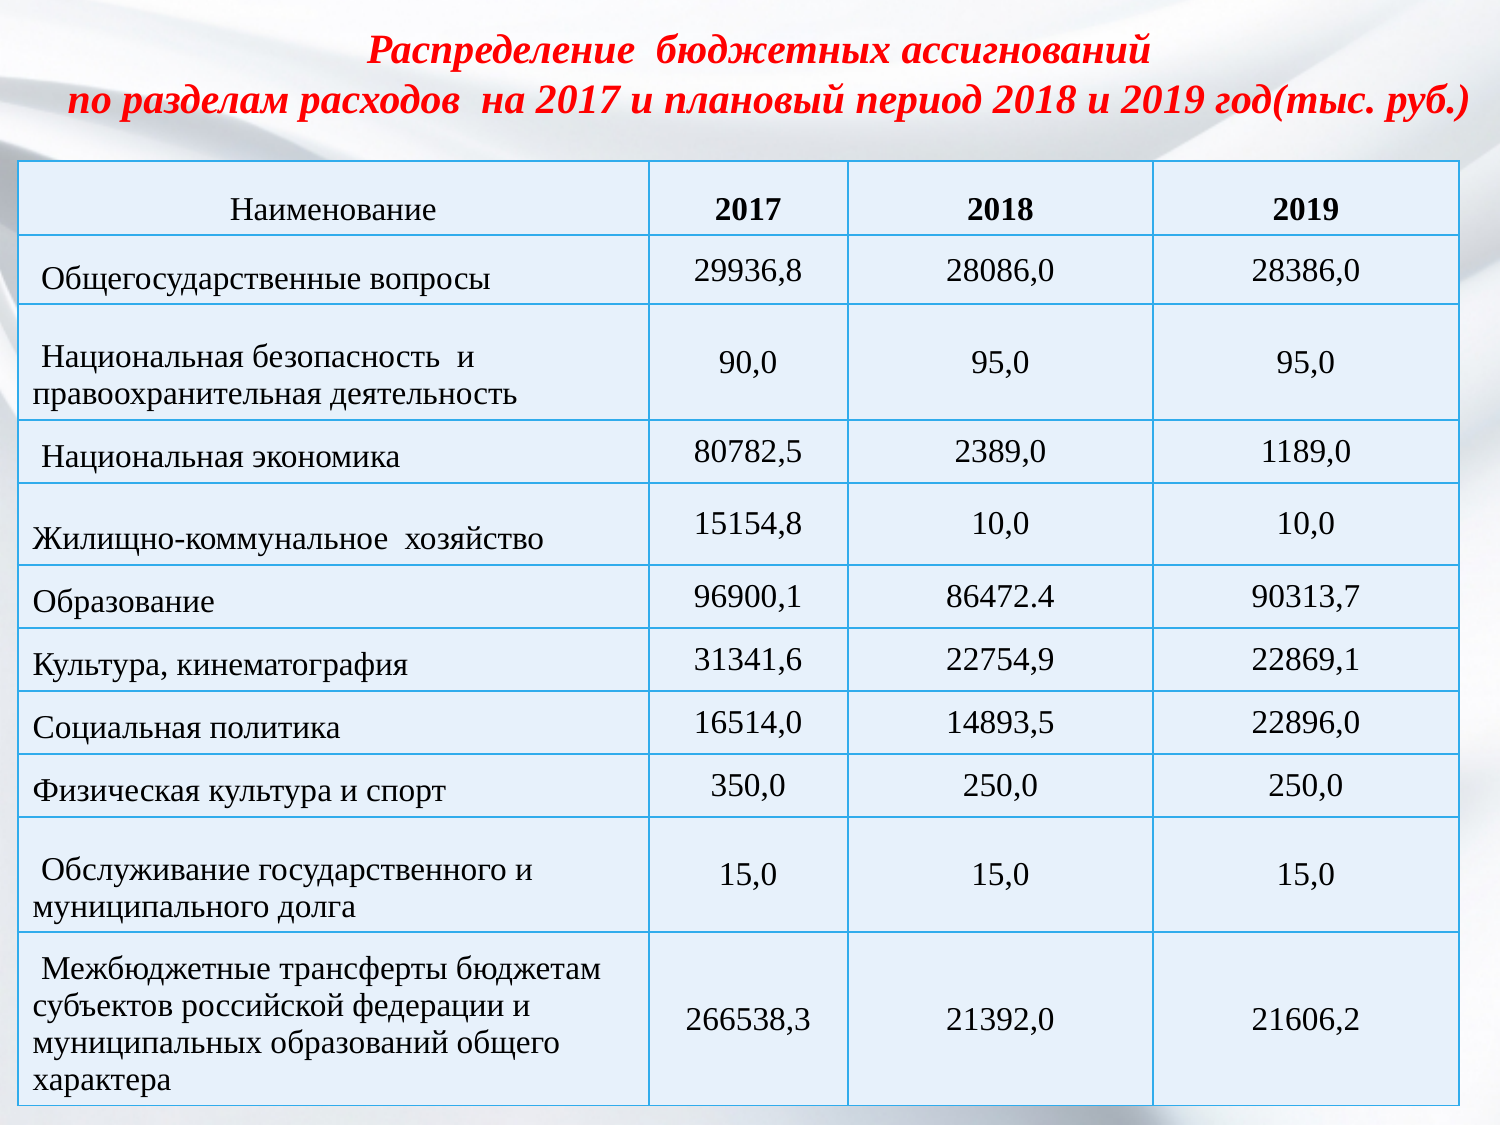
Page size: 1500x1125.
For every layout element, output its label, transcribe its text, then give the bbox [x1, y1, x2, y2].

table_cell 95,0 [1154, 305, 1458, 419]
table_cell 21392,0 [849, 933, 1152, 1105]
picture [0, 0, 1500, 1125]
table_cell 29936,8 [650, 236, 847, 303]
table_cell Образование [19, 566, 648, 627]
table_cell 80782,5 [650, 421, 847, 482]
table_cell Межбюджетные трансферты бюджетам субъектов российской федерации и муниципальных образований общего характера [19, 933, 648, 1105]
table_cell Физическая культура и спорт [19, 755, 648, 816]
table_header 2019 [1154, 162, 1458, 234]
table_cell Жилищно-коммунальное хозяйство [19, 484, 648, 564]
table_cell 1189,0 [1154, 421, 1458, 482]
table_cell 28086,0 [849, 236, 1152, 303]
table_cell 10,0 [1154, 484, 1458, 564]
table_cell 90313,7 [1154, 566, 1458, 627]
table_cell 266538,3 [650, 933, 847, 1105]
table_cell 250,0 [849, 755, 1152, 816]
table_cell 95,0 [849, 305, 1152, 419]
table_cell 350,0 [650, 755, 847, 816]
table_cell 22754,9 [849, 629, 1152, 690]
table_cell 86472.4 [849, 566, 1152, 627]
table_cell Национальная экономика [19, 421, 648, 482]
table_header 2017 [650, 162, 847, 234]
table_header 2018 [849, 162, 1152, 234]
table_cell 250,0 [1154, 755, 1458, 816]
table_cell 28386,0 [1154, 236, 1458, 303]
table_cell Культура, кинематография [19, 629, 648, 690]
table_cell Обслуживание государственного и муниципального долга [19, 818, 648, 931]
table_cell 21606,2 [1154, 933, 1458, 1105]
table_cell 14893,5 [849, 692, 1152, 753]
table_cell 15154,8 [650, 484, 847, 564]
table_cell 15,0 [1154, 818, 1458, 931]
table_cell 22869,1 [1154, 629, 1458, 690]
table_cell 96900,1 [650, 566, 847, 627]
table_cell 15,0 [650, 818, 847, 931]
table_cell Общегосударственные вопросы [19, 236, 648, 303]
table_cell 16514,0 [650, 692, 847, 753]
table_cell Социальная политика [19, 692, 648, 753]
table_cell 10,0 [849, 484, 1152, 564]
table_cell 31341,6 [650, 629, 847, 690]
table_cell Национальная безопасность и правоохранительная деятельность [19, 305, 648, 419]
title Распределение бюджетных ассигнований по разделам расходов на 2017 и плановый период 2018 и 2019 год(тыс. руб.) [40, 18, 1489, 126]
table_cell 90,0 [650, 305, 847, 419]
table_header Наименование [19, 162, 648, 234]
table_cell 2389,0 [849, 421, 1152, 482]
table_cell 22896,0 [1154, 692, 1458, 753]
table_cell 15,0 [849, 818, 1152, 931]
